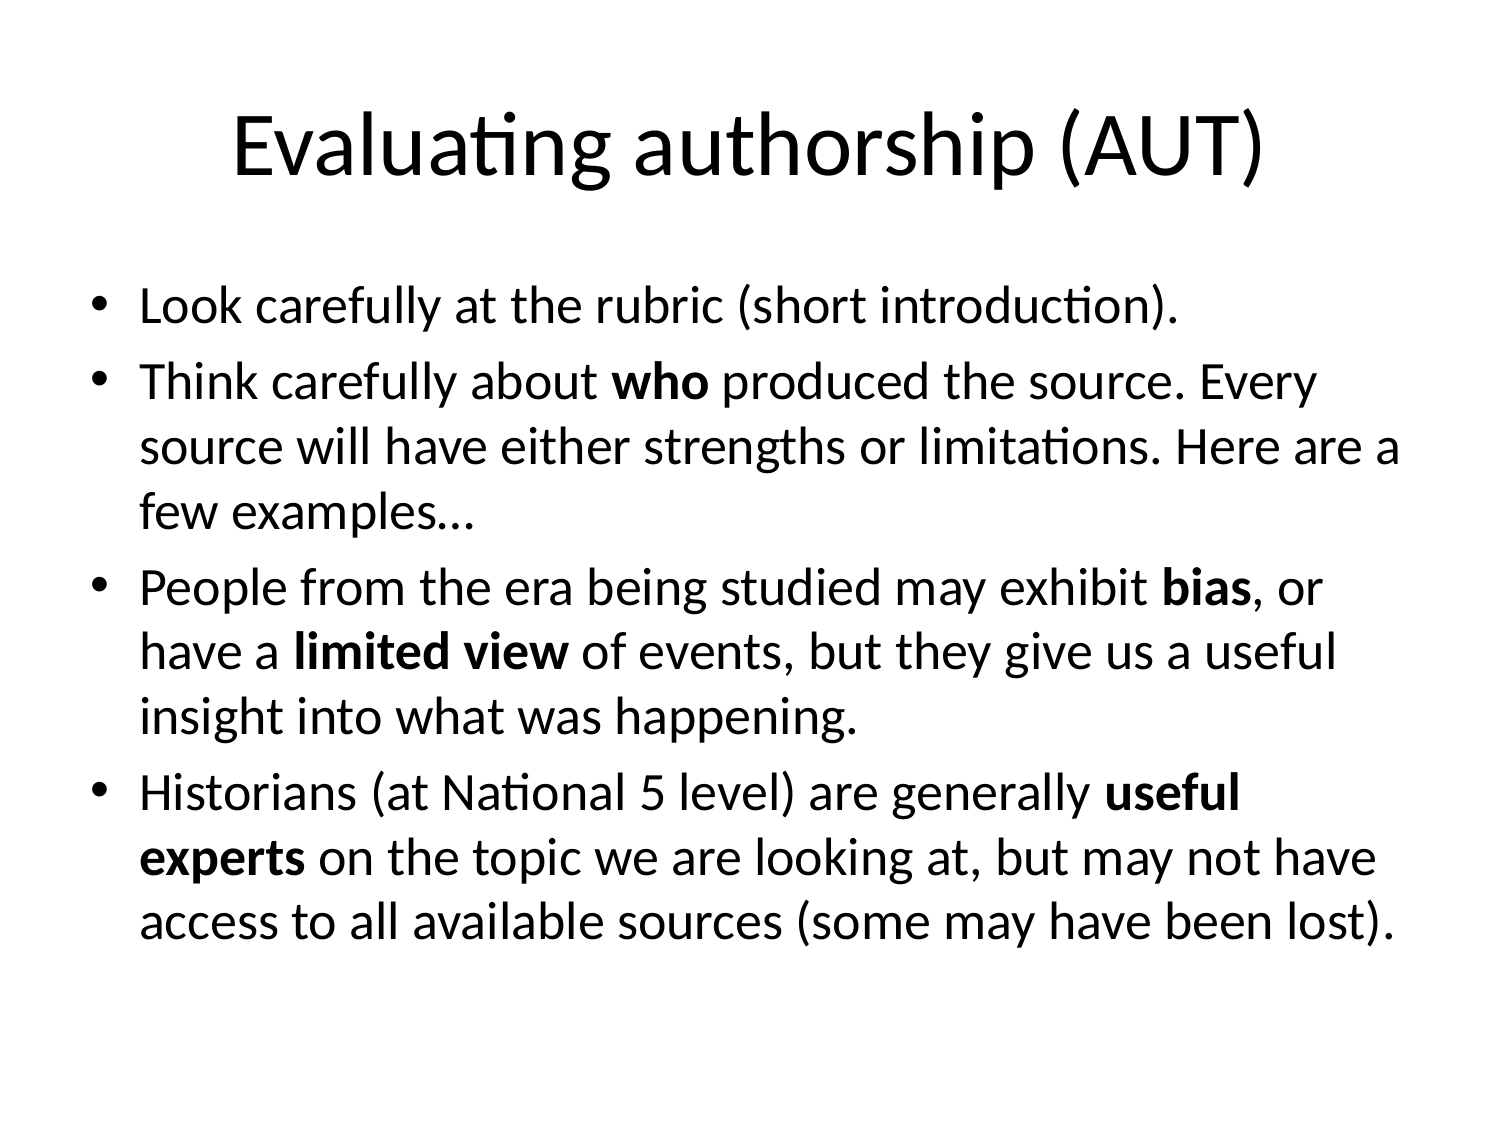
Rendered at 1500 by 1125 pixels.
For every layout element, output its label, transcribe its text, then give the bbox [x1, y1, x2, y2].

list Look carefully at the rubric (short introduction). Think carefully about who produced the source. Every source will have either strengths or limitations. Here are a few examples… People from the era being studied may exhibit bias, or have a limited view of events, but they give us a useful insight into what was happening. Historians (at National 5 level) are generally useful experts on the topic we are looking at, but may not have access to all available sources (some may have been lost). [75, 262, 1425, 1005]
title Evaluating authorship (AUT) [75, 45, 1425, 233]
